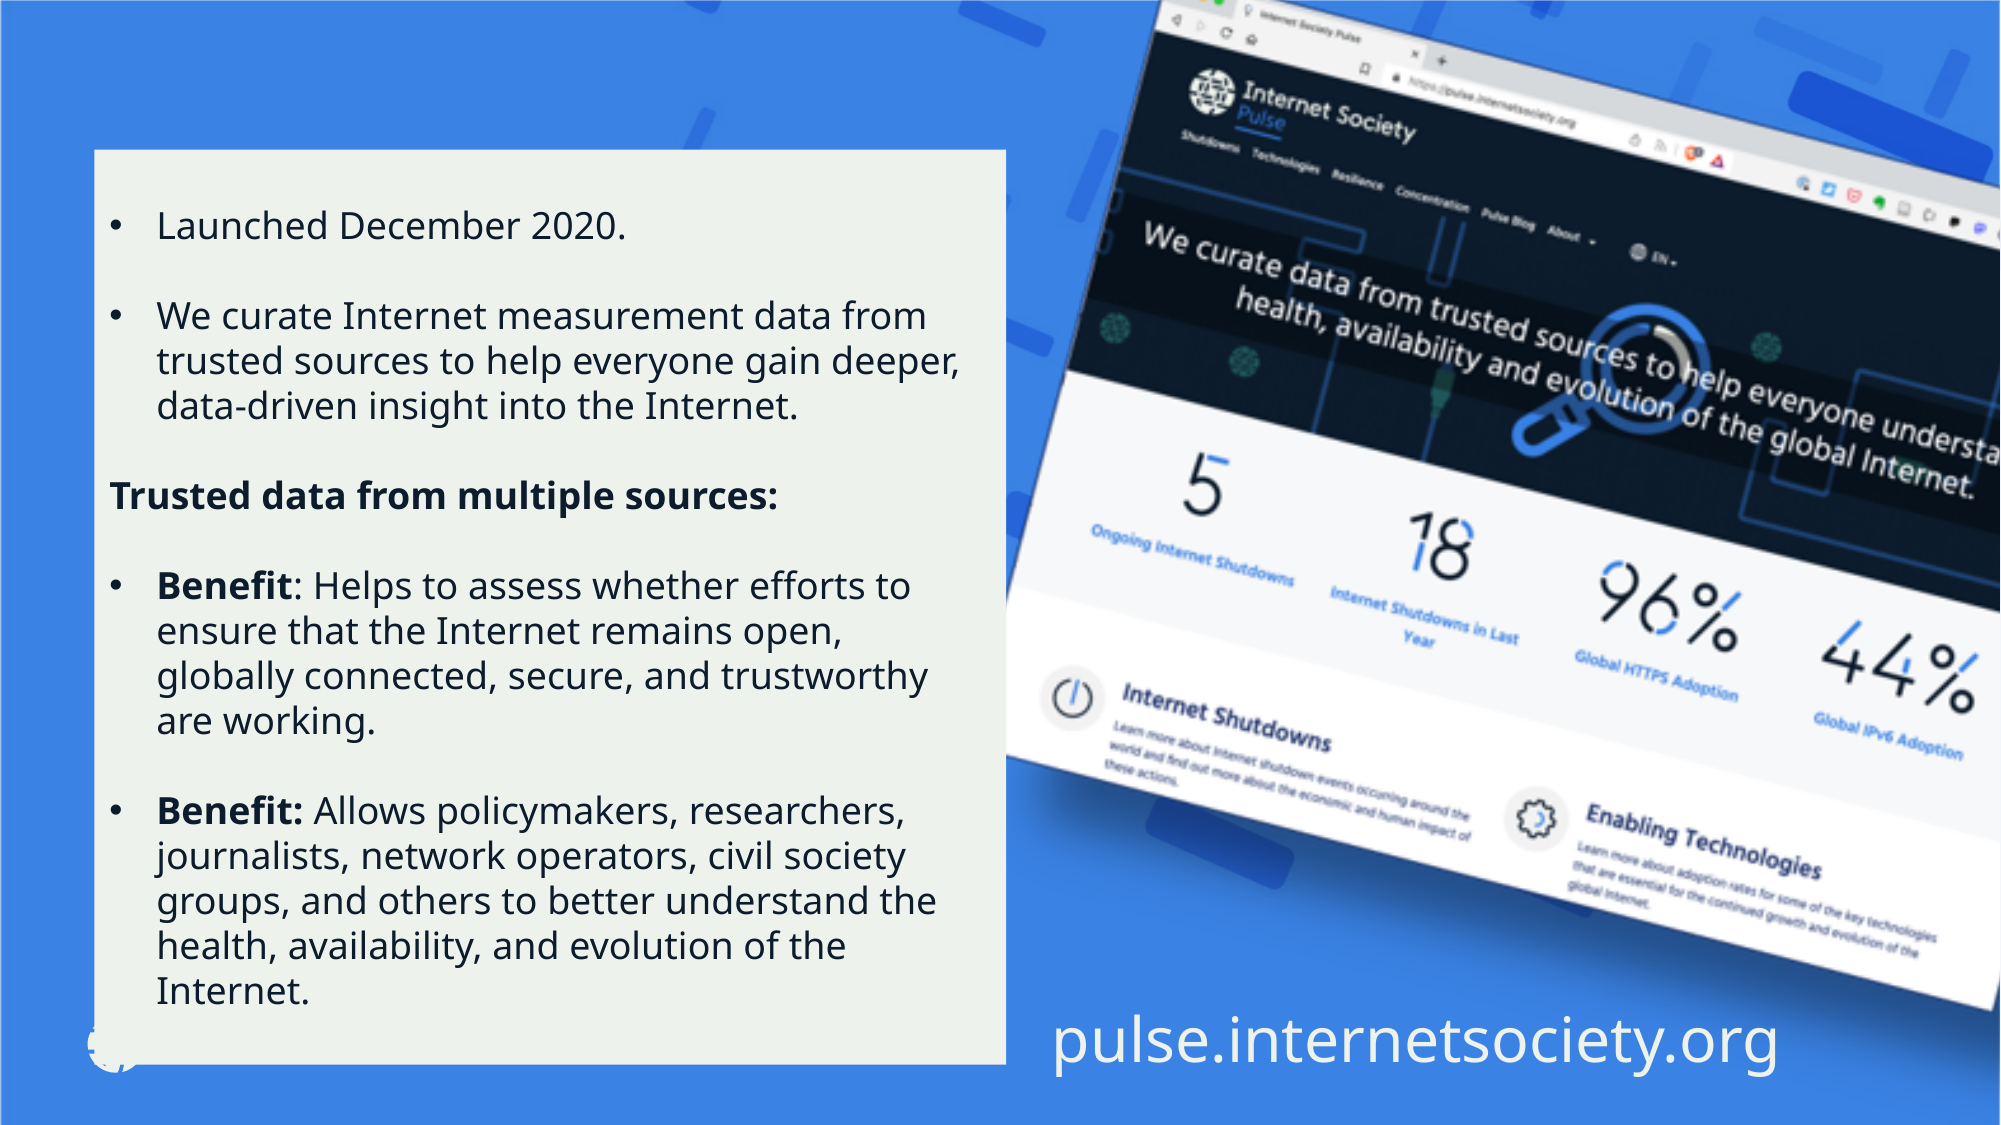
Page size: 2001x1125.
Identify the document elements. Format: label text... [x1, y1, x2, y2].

text_box Launched December 2020. We curate Internet measurement data from trusted sources to help everyone gain deeper, data-driven insight into the Internet. Trusted data from multiple sources: Benefit: Helps to assess whether efforts to ensure that the Internet remains open, globally connected, secure, and trustworthy are working. Benefit: Allows policymakers, researchers, journalists, network operators, civil society groups, and others to better understand the health, availability, and evolution of the Internet. [94, 149, 956, 1065]
picture [0, 0, 2001, 1125]
